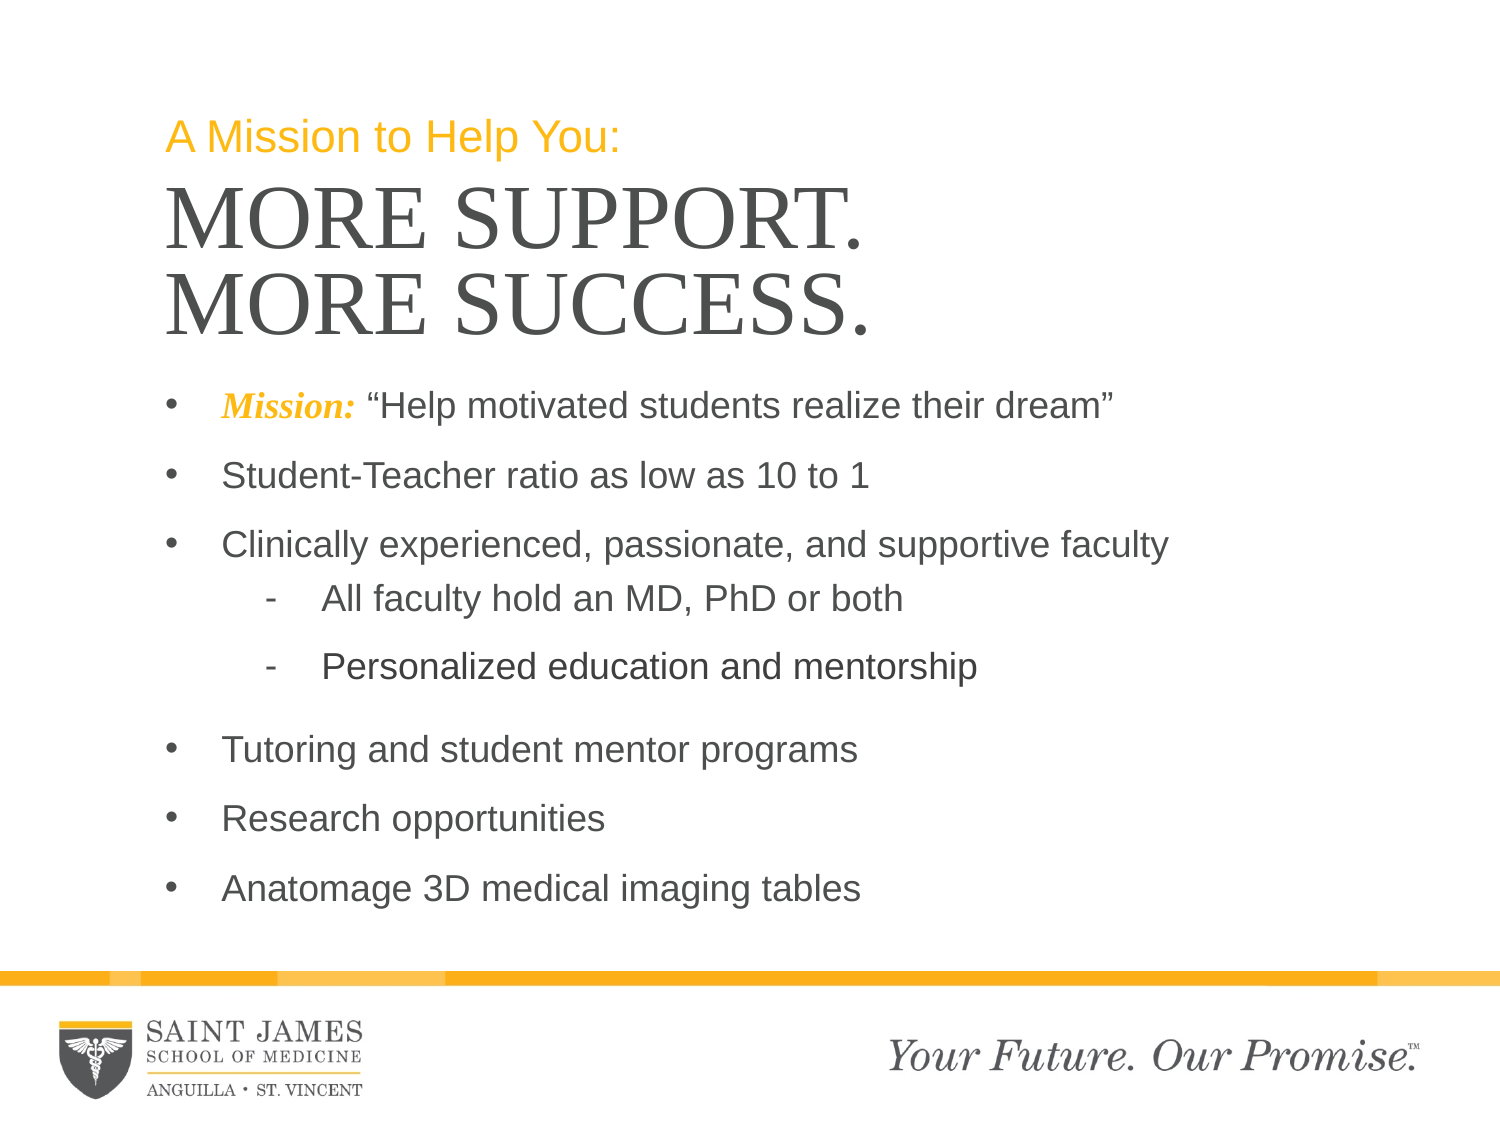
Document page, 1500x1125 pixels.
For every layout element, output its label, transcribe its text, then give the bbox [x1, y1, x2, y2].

text_box A Mission to Help You: [165, 106, 1016, 165]
picture [0, 971, 1500, 1125]
text_box Mission: “Help motivated students realize their dream” Student-Teacher ratio as low as 10 to 1 Clinically experienced, passionate, and supportive faculty All faculty hold an MD, PhD or both Personalized education and mentorship Tutoring and student mentor programs Research opportunities Anatomage 3D medical imaging tables [150, 362, 1374, 956]
text_box MORE SUPPORT. MORE SUCCESS. [149, 172, 1500, 361]
